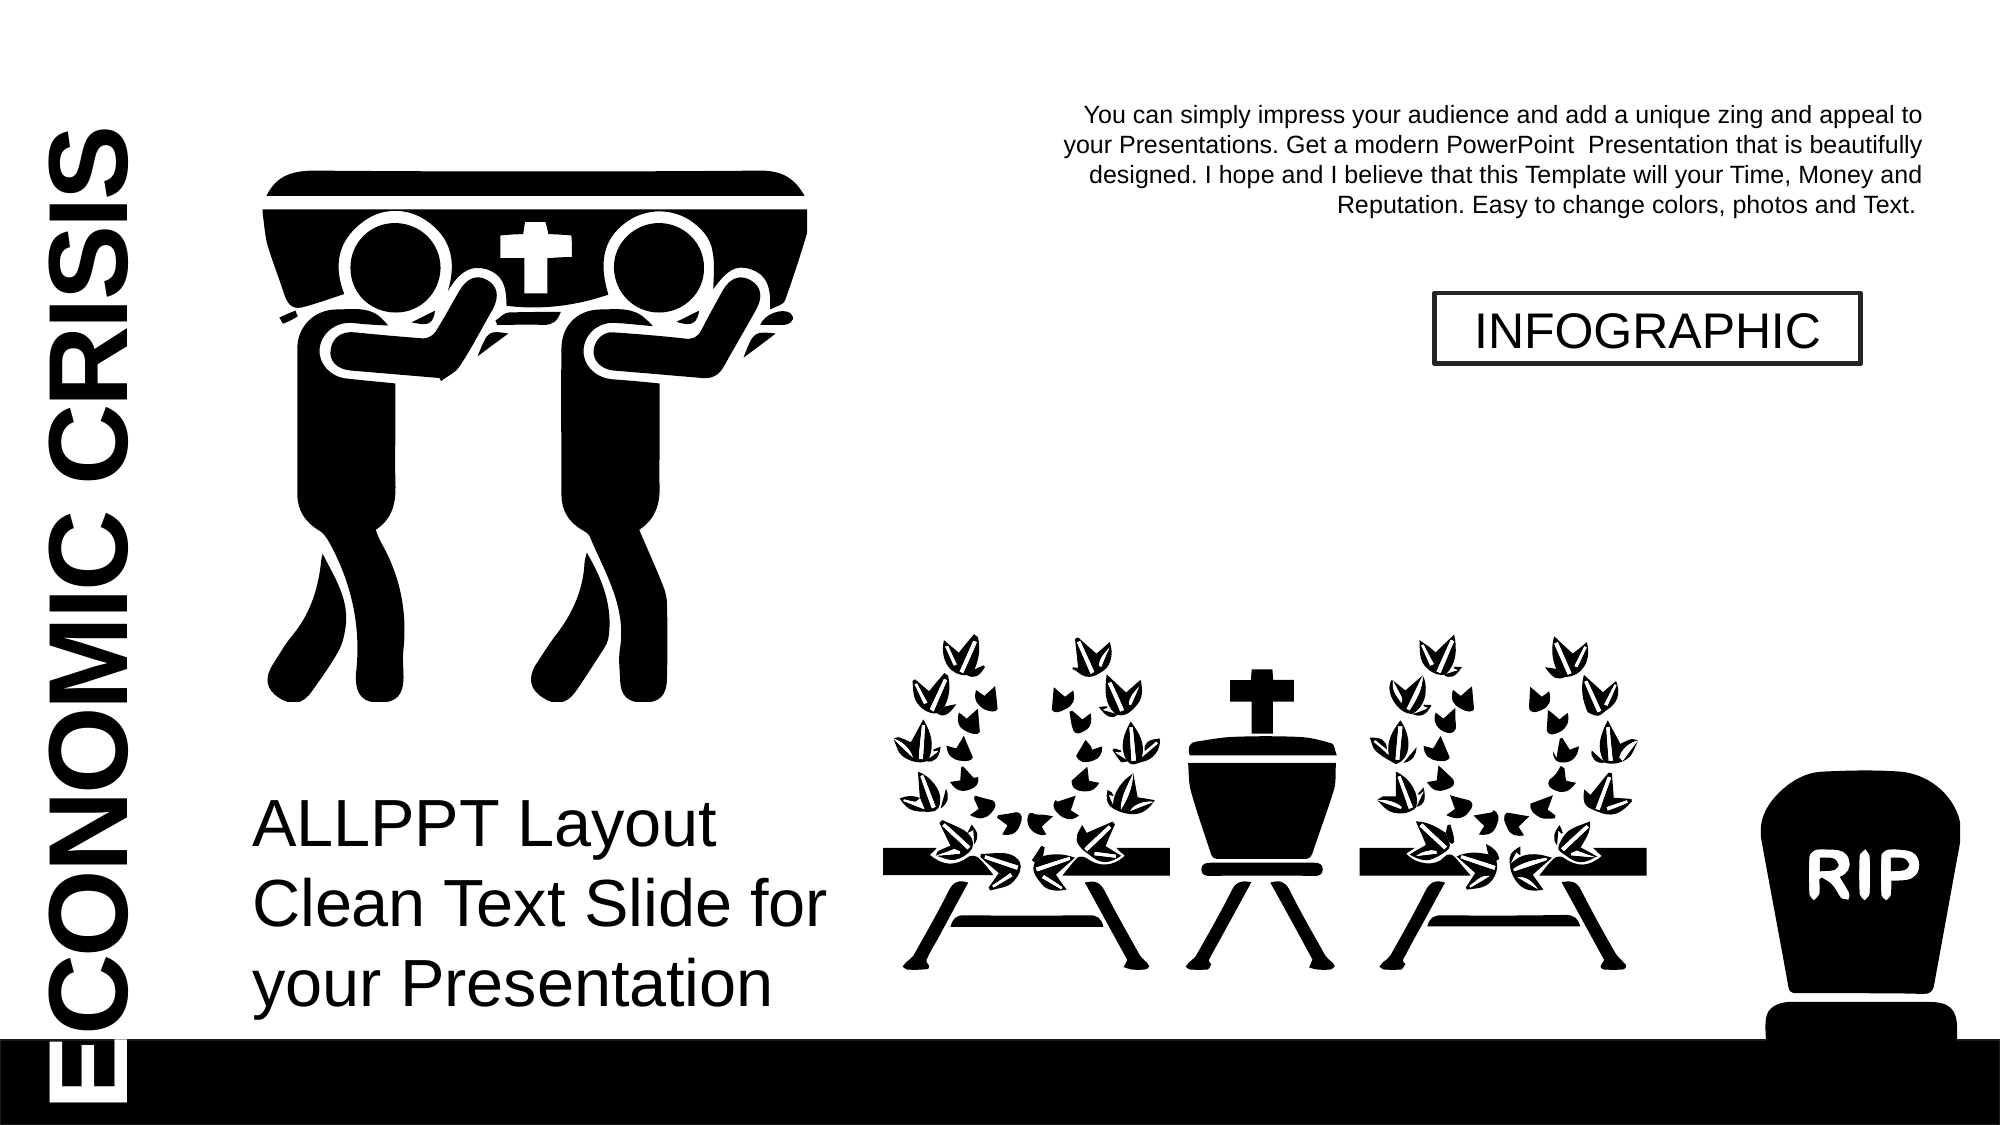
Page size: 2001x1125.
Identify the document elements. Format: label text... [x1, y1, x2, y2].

text_box INFOGRAPHIC [1434, 292, 1861, 364]
picture [262, 170, 808, 702]
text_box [0, 770, 2000, 1125]
picture [883, 633, 1647, 971]
text_box ECONOMIC CRISIS [8, 0, 158, 770]
text_box You can simply impress your audience and add a unique zing and appeal to your Presentations. Get a modern PowerPoint Presentation that is beautifully designed. I hope and I believe that this Template will your Time, Money and Reputation. Easy to change colors, photos and Text. [1046, 90, 1940, 226]
